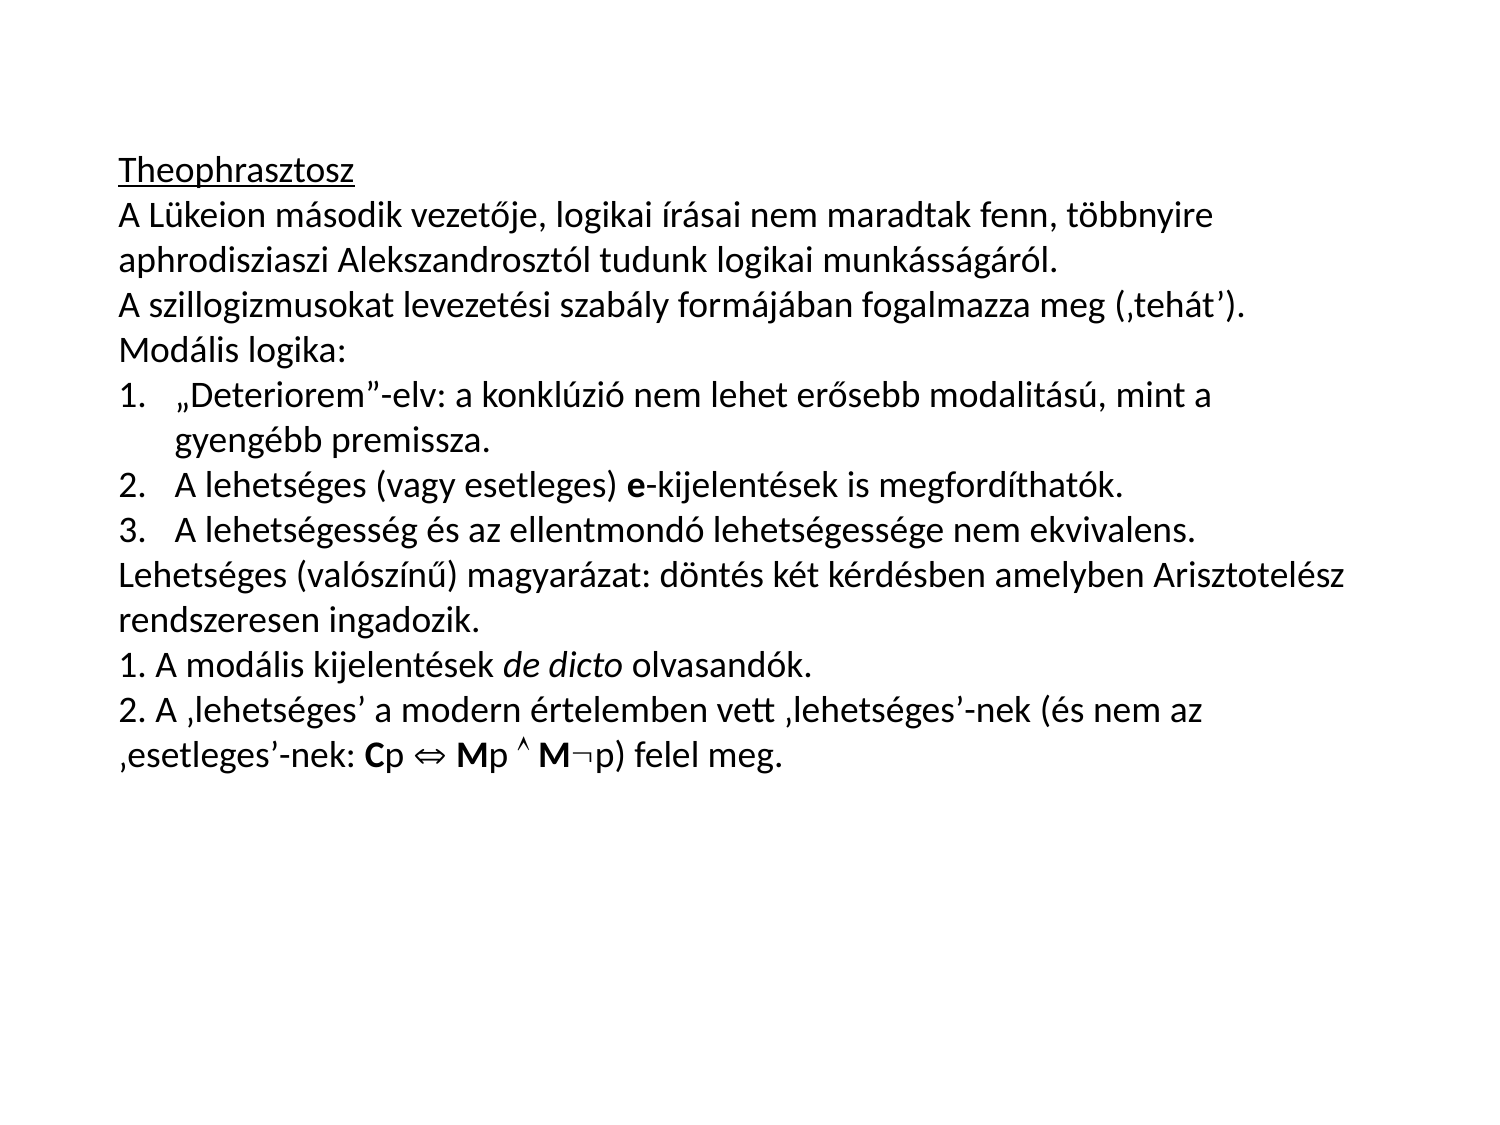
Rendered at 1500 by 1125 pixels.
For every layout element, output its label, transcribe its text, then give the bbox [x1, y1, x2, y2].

text_box Theophrasztosz A Lükeion második vezetője, logikai írásai nem maradtak fenn, többnyire aphrodisziaszi Alekszandrosztól tudunk logikai munkásságáról. A szillogizmusokat levezetési szabály formájában fogalmazza meg (‚tehát’). Modális logika: „Deteriorem”-elv: a konklúzió nem lehet erősebb modalitású, mint a gyengébb premissza. A lehetséges (vagy esetleges) e-kijelentések is megfordíthatók. A lehetségesség és az ellentmondó lehetségessége nem ekvivalens. Lehetséges (valószínű) magyarázat: döntés két kérdésben amelyben Arisztotelész rendszeresen ingadozik. 1. A modális kijelentések de dicto olvasandók. 2. A ‚lehetséges’ a modern értelemben vett ‚lehetséges’-nek (és nem az ‚esetleges’-nek: Cp  Mp  Mp) felel meg. [103, 137, 1368, 782]
